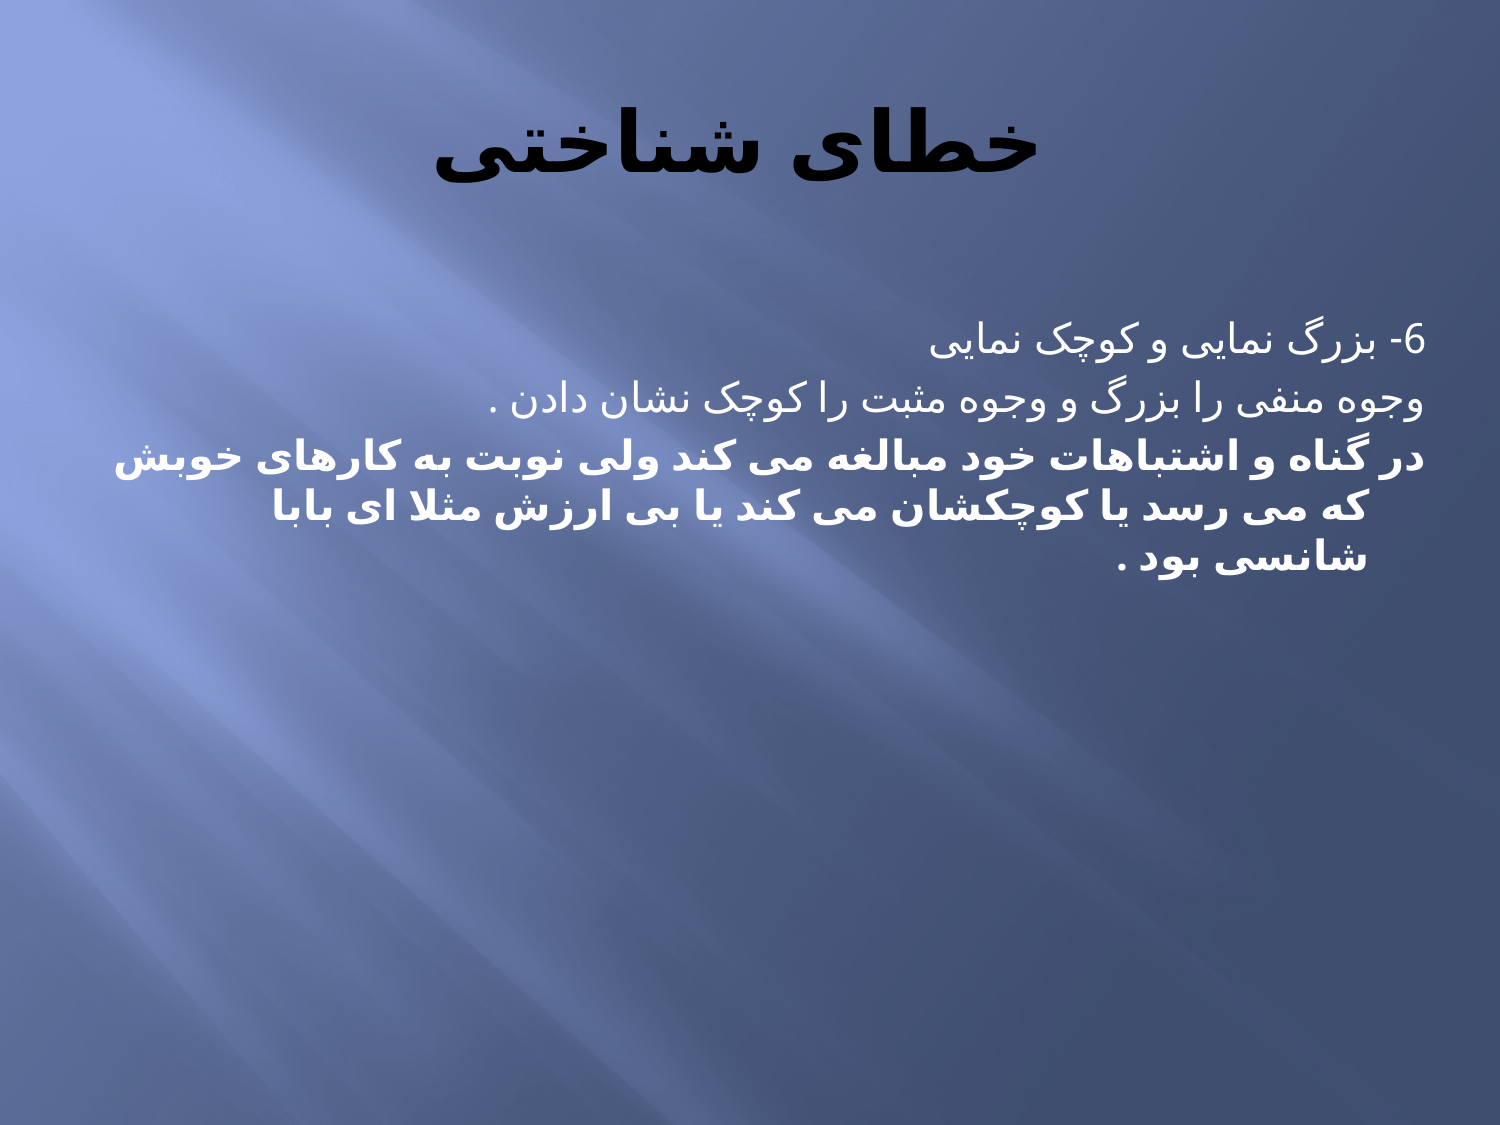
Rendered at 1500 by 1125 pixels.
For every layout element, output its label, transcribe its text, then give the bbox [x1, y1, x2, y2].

text_box 6- بزرگ نمایی و کوچک نمایی وجوه منفی را بزرگ و وجوه مثبت را کوچک نشان دادن . در گناه و اشتباهات خود مبالغه می کند ولی نوبت به کارهای خوبش که می رسد یا کوچکشان می کند یا بی ارزش مثلا ای بابا شانسی بود . [93, 304, 1442, 992]
title خطای شناختی [75, 45, 1425, 233]
